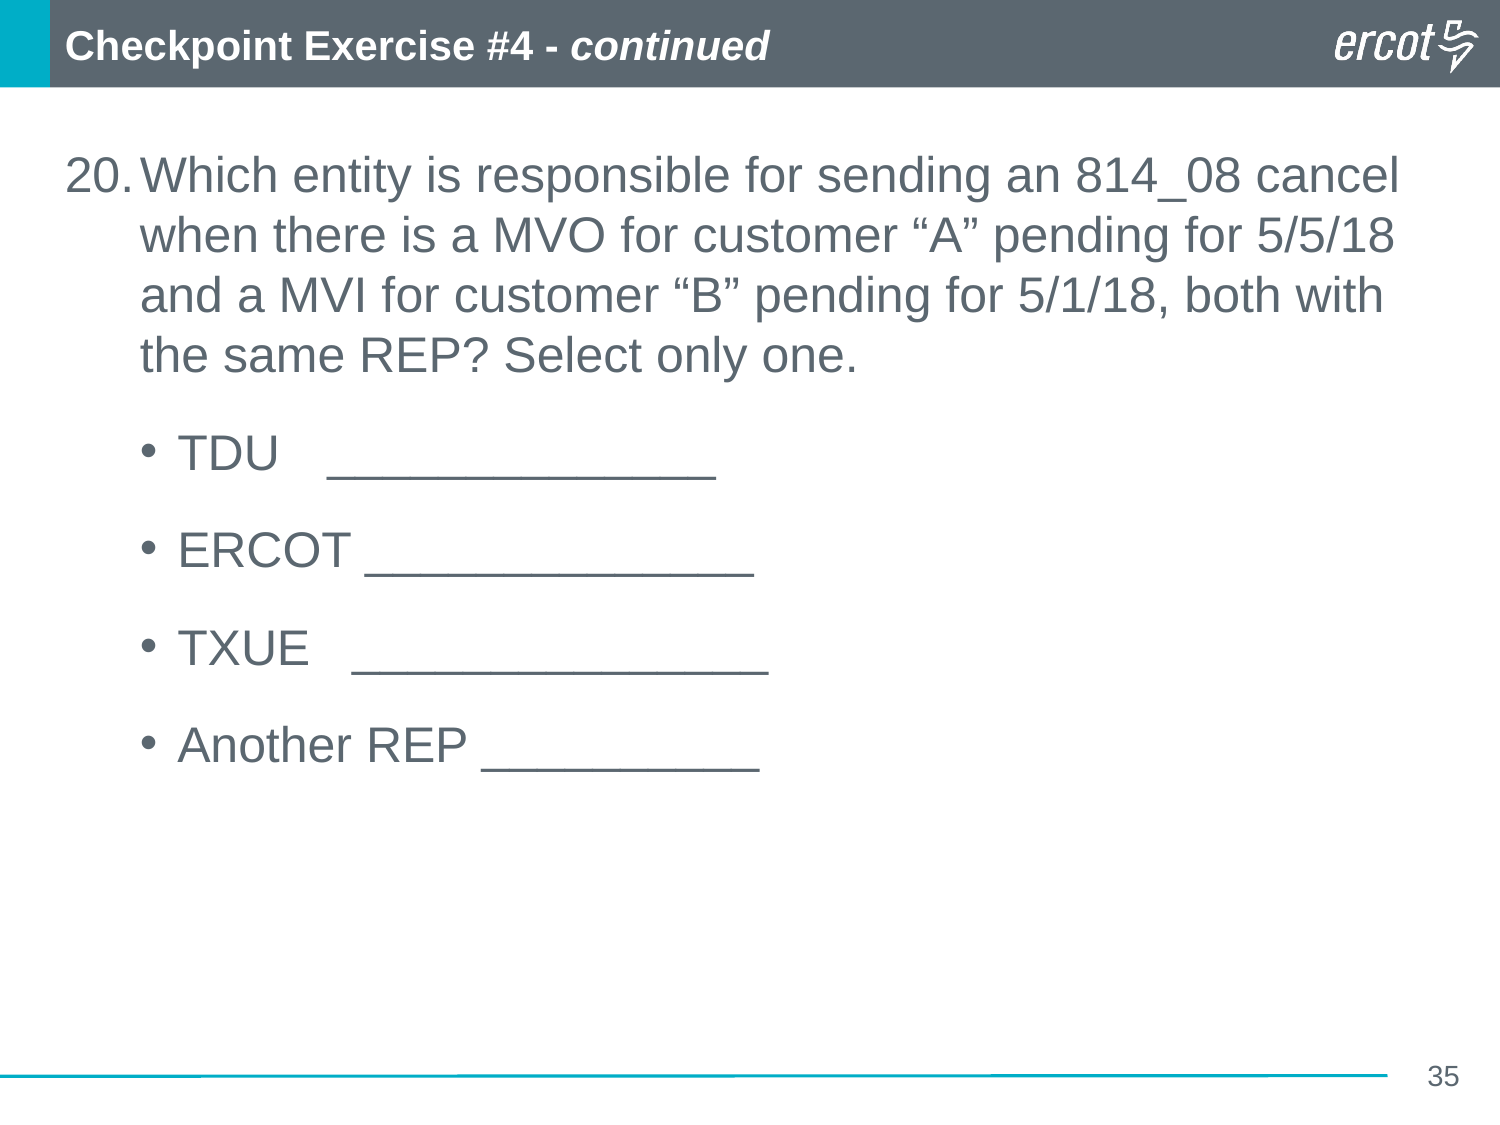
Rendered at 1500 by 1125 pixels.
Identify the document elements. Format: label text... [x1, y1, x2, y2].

list Checkpoint Exercise #4 - continued [49, 0, 1310, 87]
picture [1325, 6, 1488, 88]
list Which entity is responsible for sending an 814_08 cancel when there is a MVO for customer “A” pending for 5/5/18 and a MVI for customer “B” pending for 5/1/18, both with the same REP? Select only one. TDU ______________ ERCOT ______________ TXUE _______________ Another REP __________ [50, 135, 1451, 1050]
